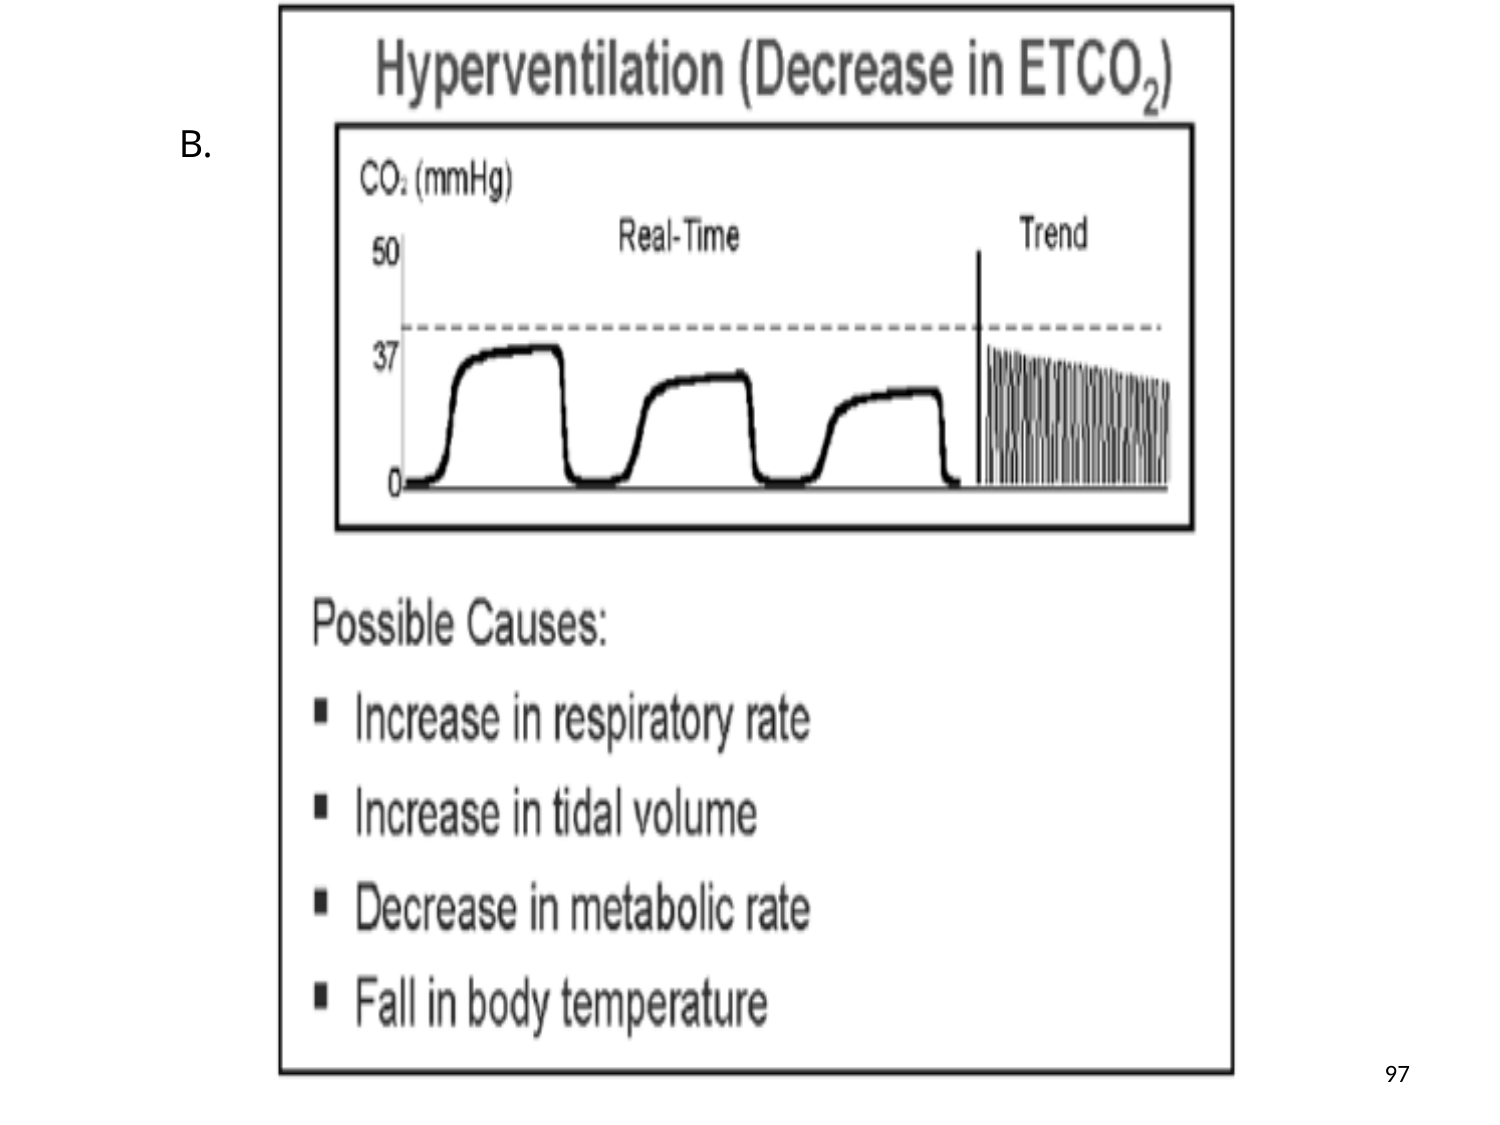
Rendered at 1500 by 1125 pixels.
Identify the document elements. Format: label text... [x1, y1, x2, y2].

text_box B. [163, 112, 248, 173]
slide_number 97 [1266, 1042, 1425, 1103]
picture [274, 0, 1263, 1125]
